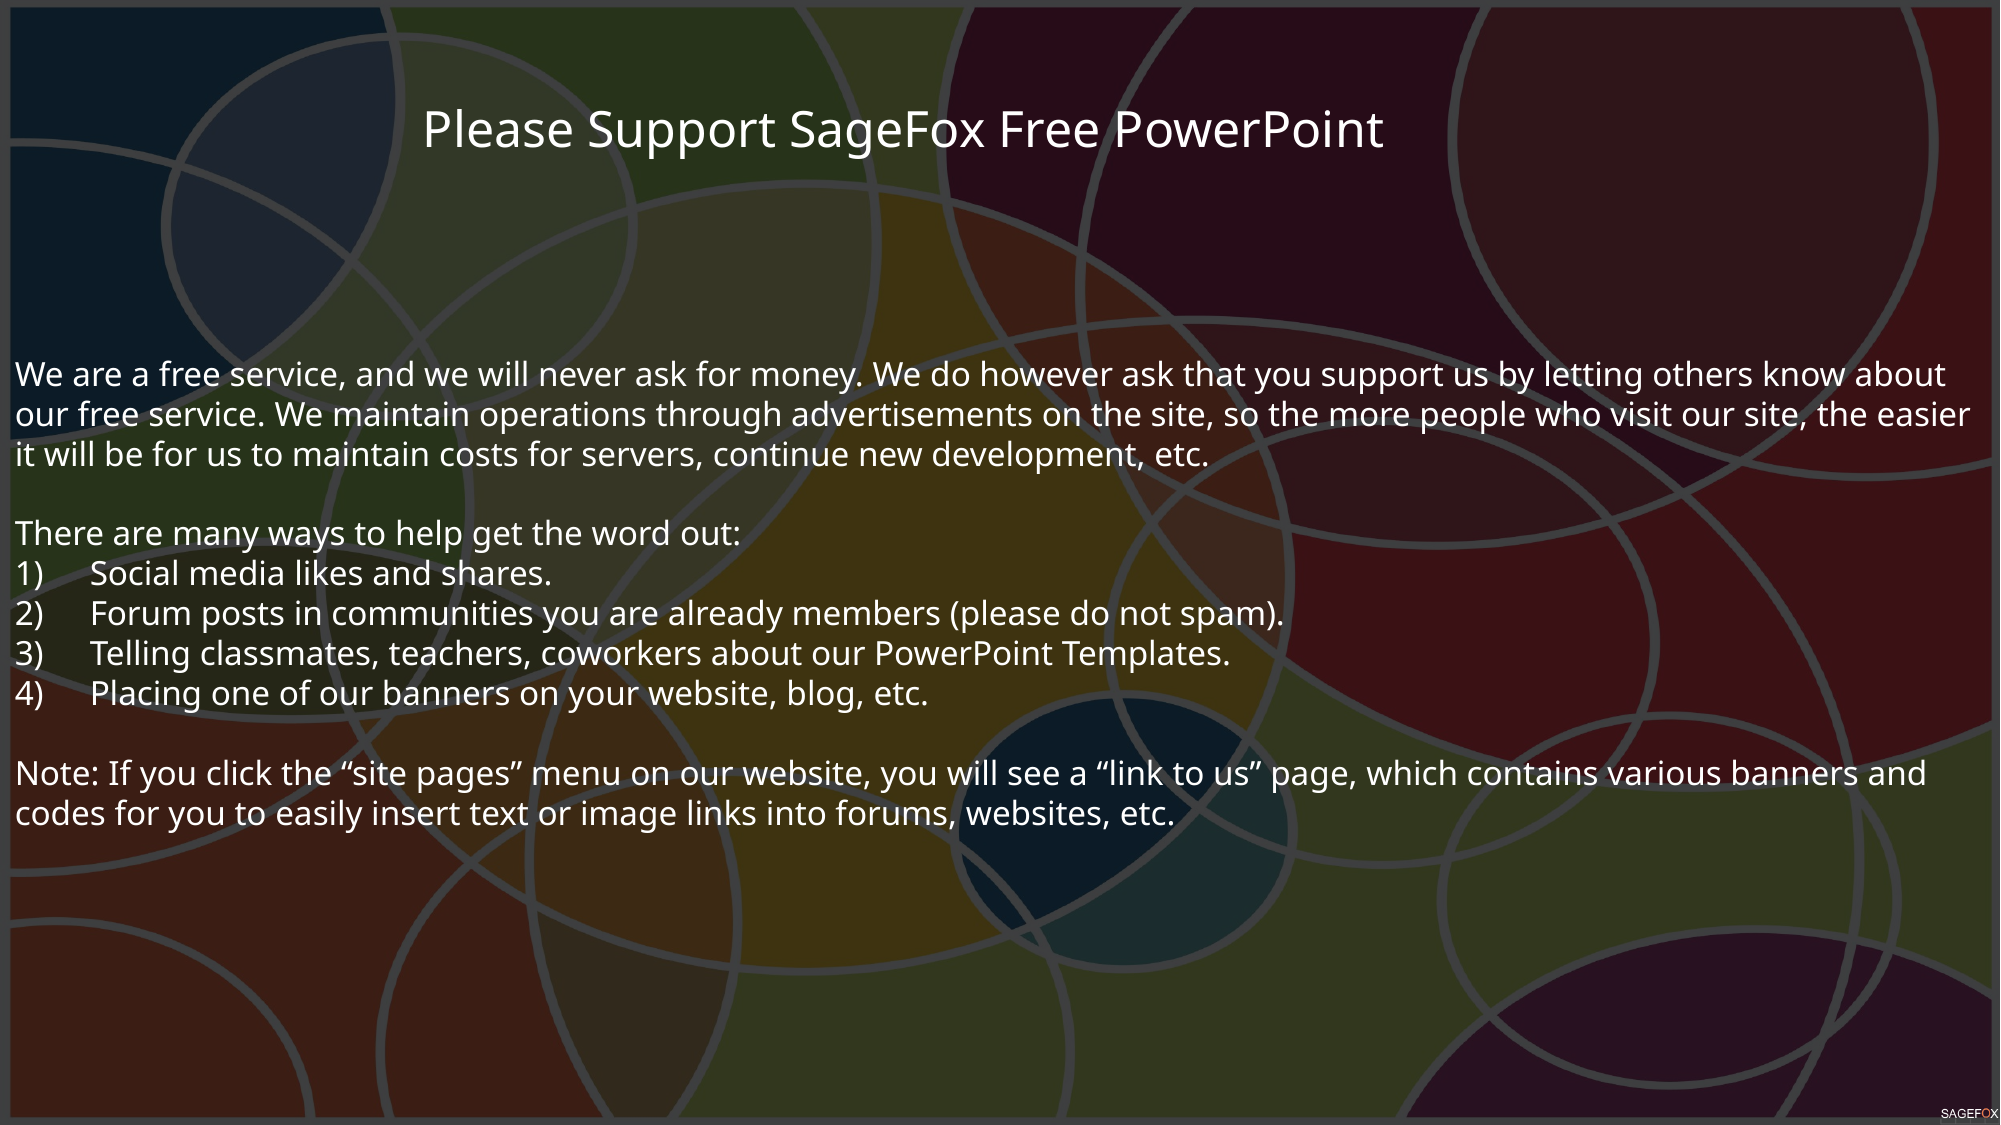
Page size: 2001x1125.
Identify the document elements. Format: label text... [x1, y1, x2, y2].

text_box We are a free service, and we will never ask for money. We do however ask that you support us by letting others know about our free service. We maintain operations through advertisements on the site, so the more people who visit our site, the easier it will be for us to maintain costs for servers, continue new development, etc. There are many ways to help get the word out: Social media likes and shares. Forum posts in communities you are already members (please do not spam). Telling classmates, teachers, coworkers about our PowerPoint Templates. Placing one of our banners on your website, blog, etc. Note: If you click the “site pages” menu on our website, you will see a “link to us” page, which contains various banners and codes for you to easily insert text or image links into forums, websites, etc. [0, 0, 2000, 1125]
title Please Support SageFox Free PowerPoint [363, 72, 1444, 190]
